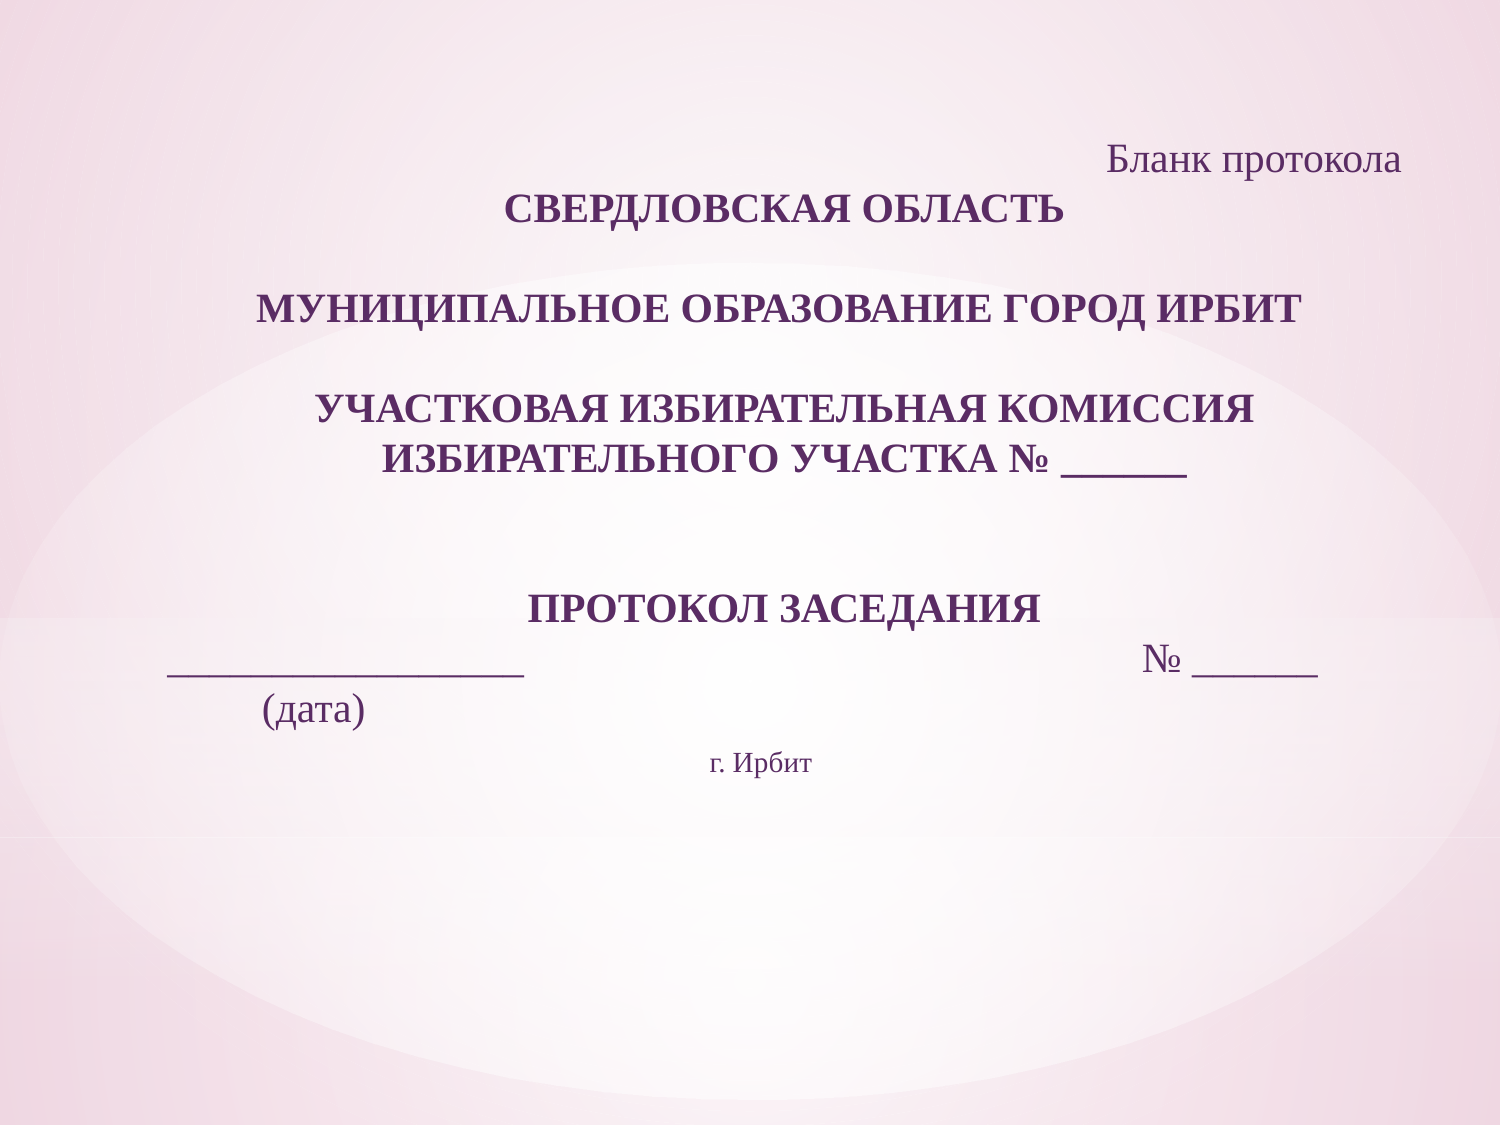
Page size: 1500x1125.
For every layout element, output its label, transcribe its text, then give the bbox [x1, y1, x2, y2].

text_box Бланк протокола СВЕРДЛОВСКАЯ ОБЛАСТЬ МУНИЦИПАЛЬНОЕ ОБРАЗОВАНИЕ ГОРОД ИРБИТ УЧАСТКОВАЯ ИЗБИРАТЕЛЬНАЯ КОМИССИЯ ИЗБИРАТЕЛЬНОГО УЧАСТКА № ______ ПРОТОКОЛ ЗАСЕДАНИЯ _________________ № ______ (дата) г. Ирбит [152, 123, 1417, 989]
